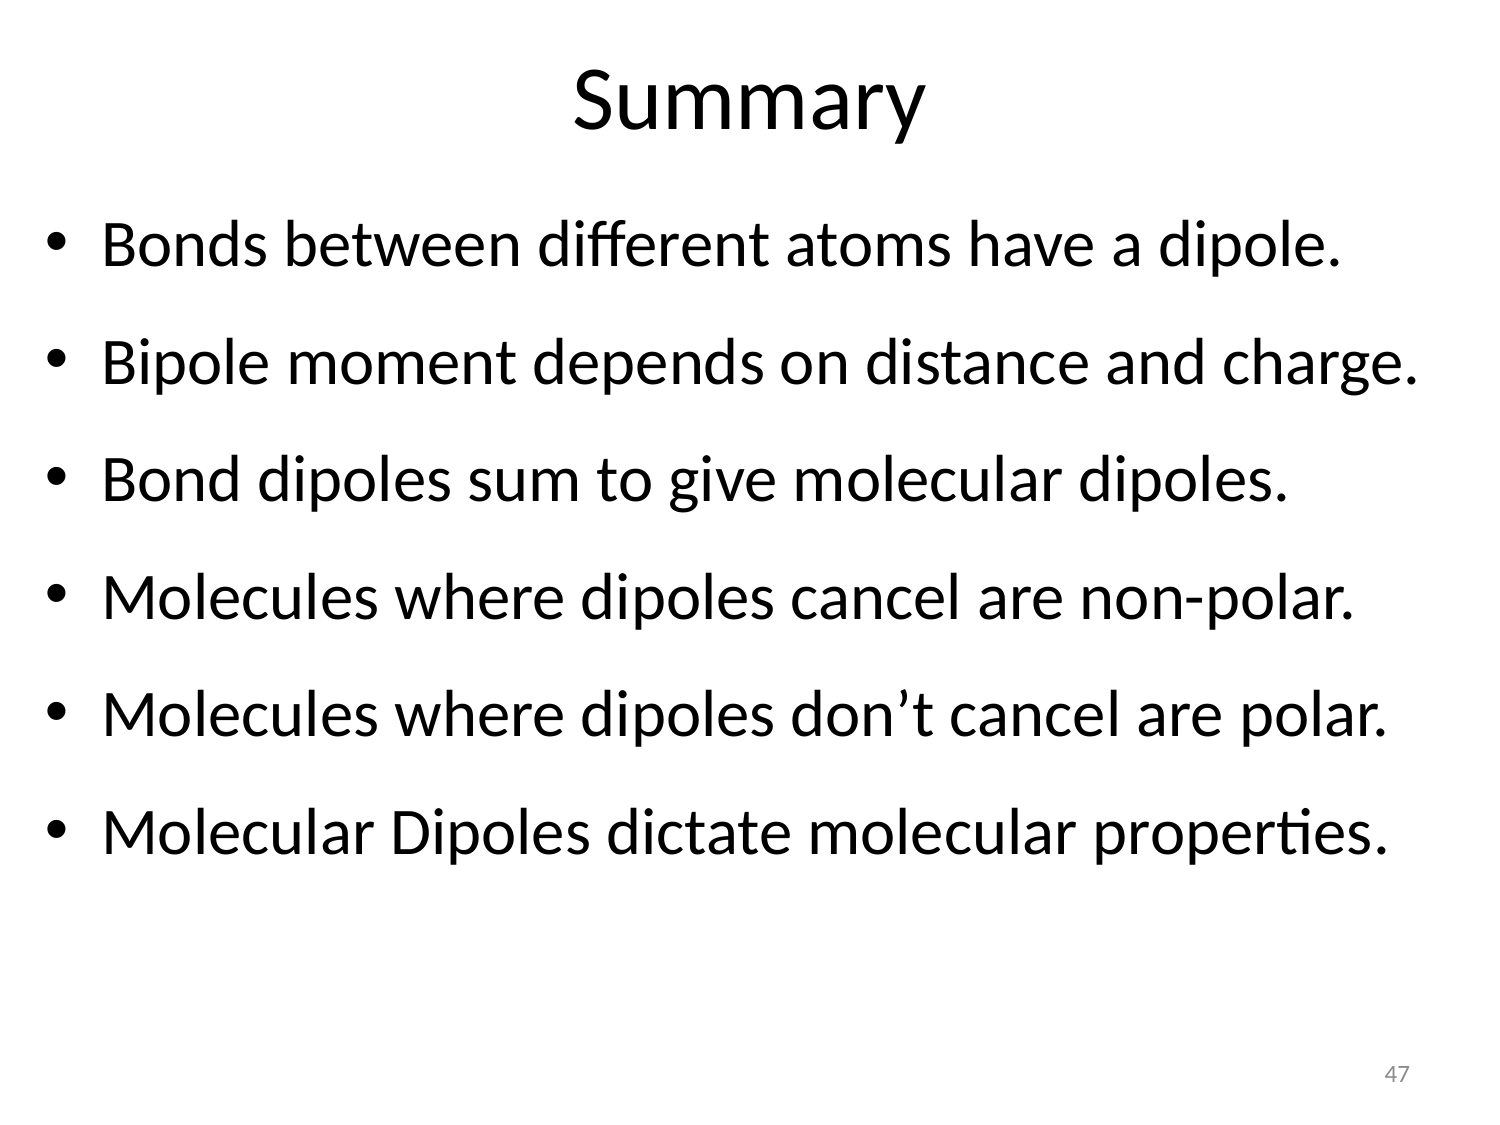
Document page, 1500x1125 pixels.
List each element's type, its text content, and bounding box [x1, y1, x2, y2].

title Summary [75, 0, 1425, 188]
slide_number 47 [1074, 1042, 1425, 1103]
list Bonds between different atoms have a dipole. Bipole moment depends on distance and charge. Bond dipoles sum to give molecular dipoles. Molecules where dipoles cancel are non-polar. Molecules where dipoles don’t cancel are polar. Molecular Dipoles dictate molecular properties. [29, 192, 1474, 1102]
